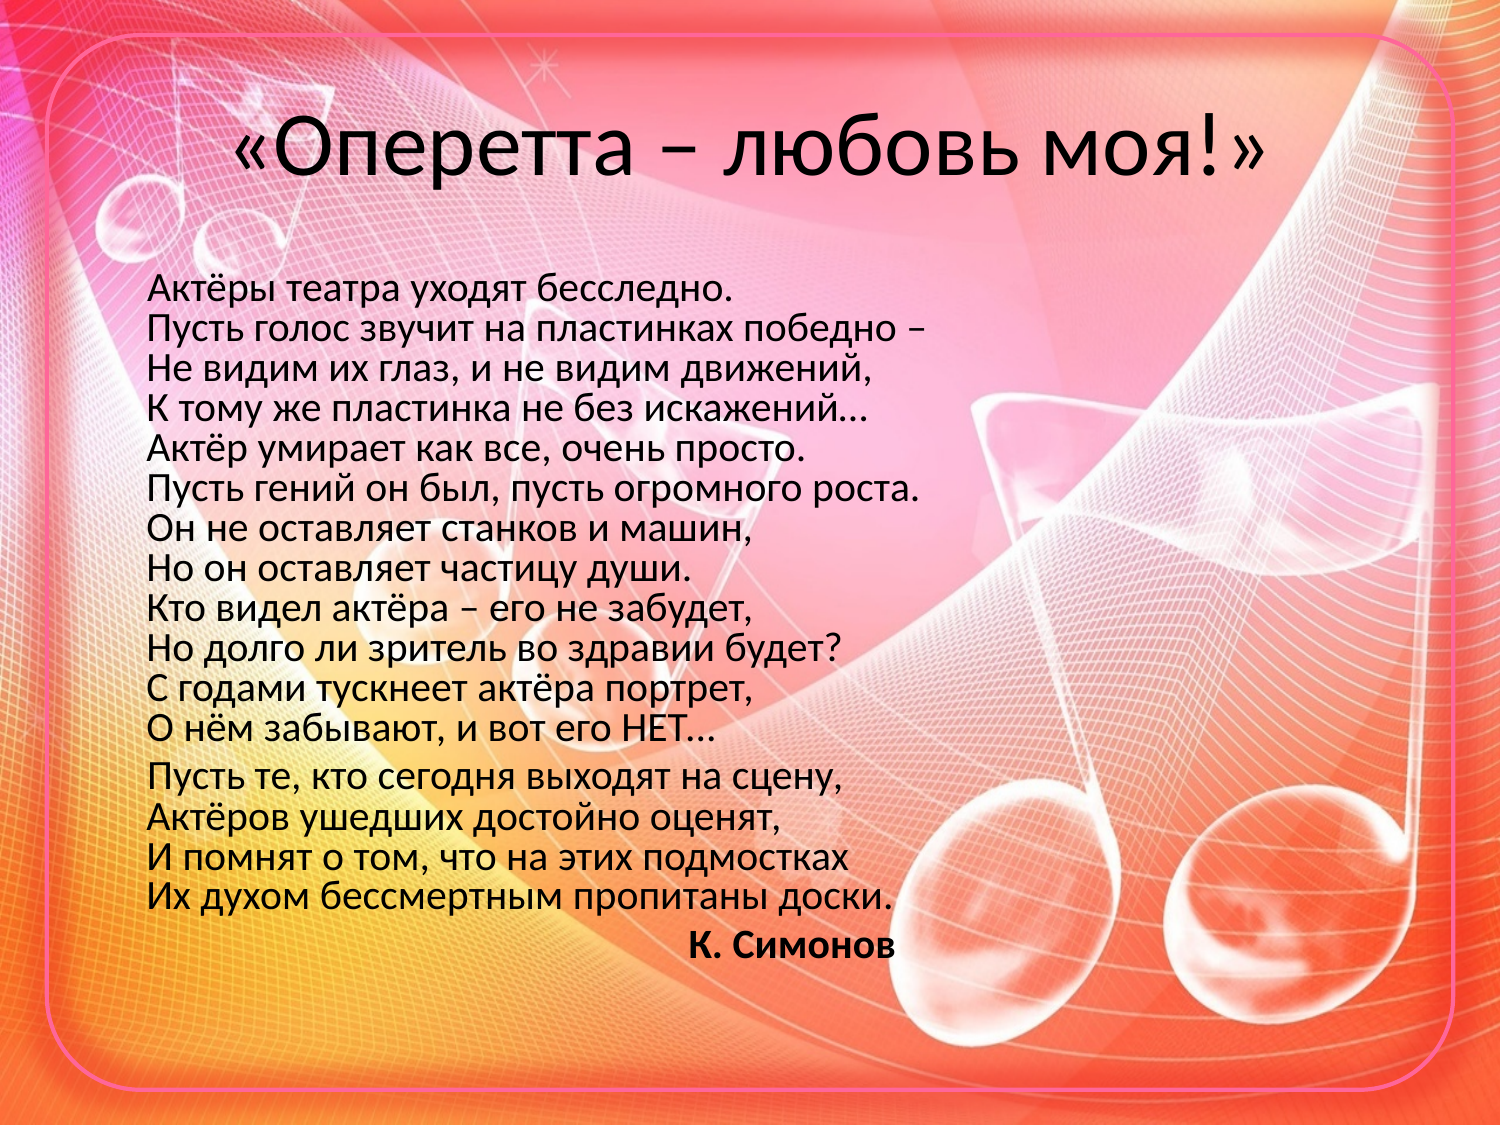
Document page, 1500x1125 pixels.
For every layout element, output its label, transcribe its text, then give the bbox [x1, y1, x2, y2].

picture [0, 0, 1500, 1125]
list Актёры театра уходят бесследно. Пусть голос звучит на пластинках победно – Не видим их глаз, и не видим движений, К тому же пластинка не без искажений… Актёр умирает как все, очень просто. Пусть гений он был, пусть огромного роста. Он не оставляет станков и машин, Но он оставляет частицу души. Кто видел актёра – его не забудет, Но долго ли зритель во здравии будет? С годами тускнеет актёра портрет, О нём забывают, и вот его НЕТ... Пусть те, кто сегодня выходят на сцену, Актёров ушедших достойно оценят, И помнят о том, что на этих подмостках Их духом бессмертным пропитаны доски. К. Симонов [74, 262, 1426, 1006]
title «Оперетта – любовь моя!» [74, 44, 1426, 233]
